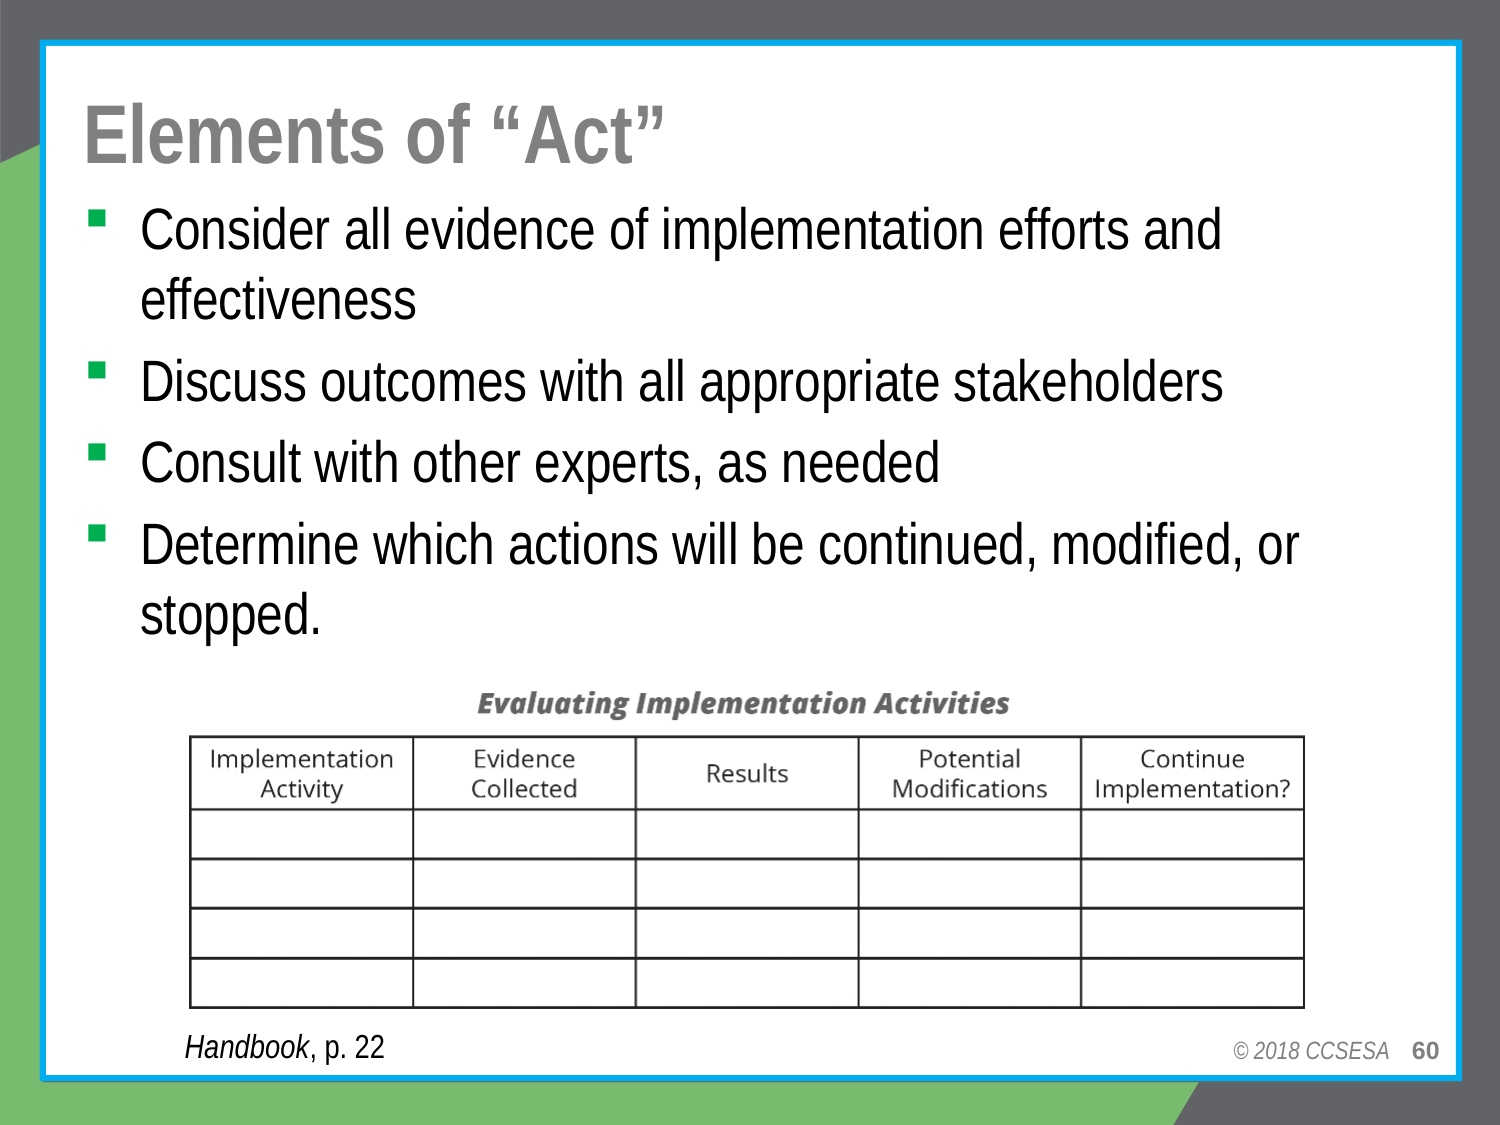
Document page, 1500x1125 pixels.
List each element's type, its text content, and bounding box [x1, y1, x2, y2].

text_box Handbook, p. 22 [169, 1028, 414, 1073]
list Consider all evidence of implementation efforts and effectiveness Discuss outcomes with all appropriate stakeholders Consult with other experts, as needed Determine which actions will be continued, modified, or stopped. [68, 224, 1419, 854]
title Elements of “Act” [68, 36, 1419, 224]
picture [0, 0, 1500, 1125]
slide_number © 2018 CCSESA 60 [1121, 1019, 1455, 1080]
